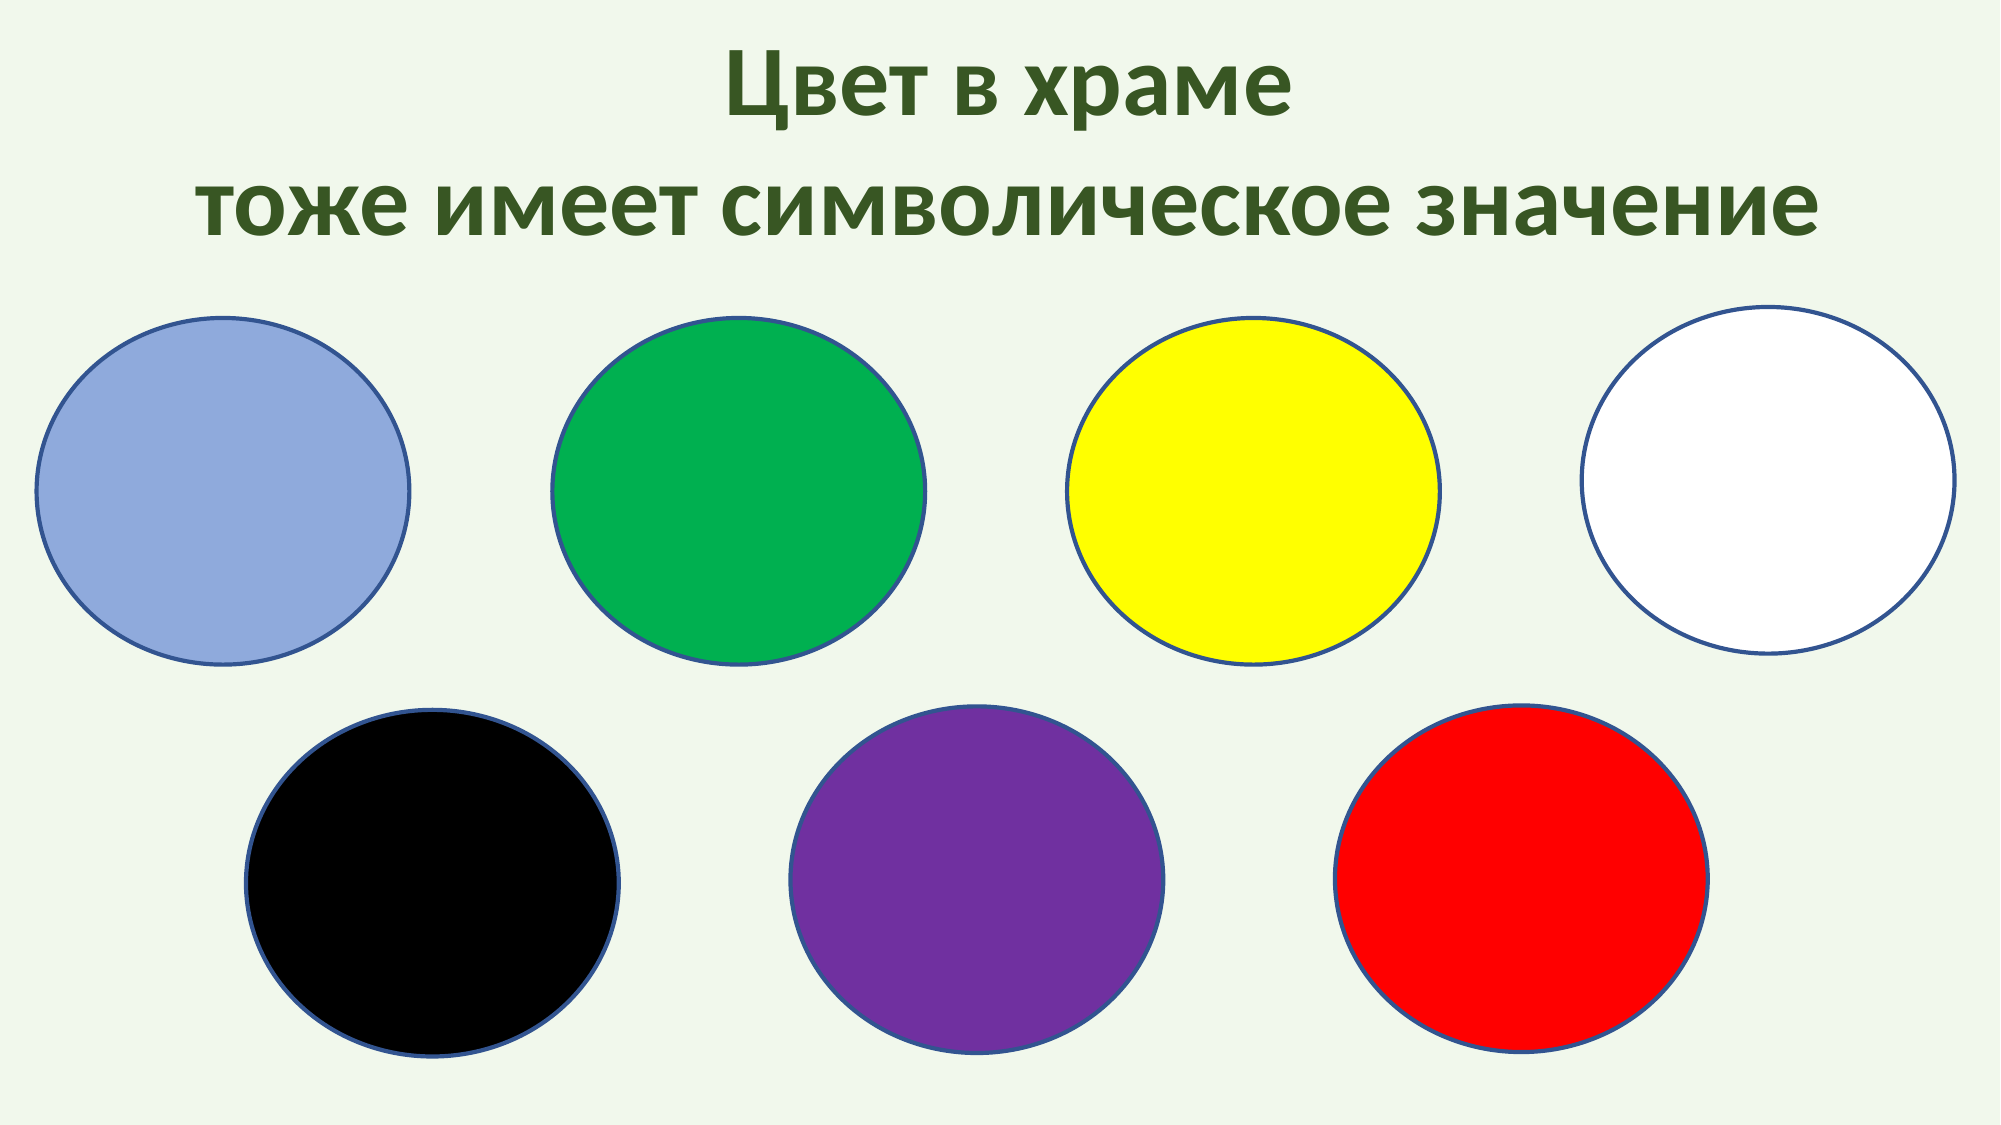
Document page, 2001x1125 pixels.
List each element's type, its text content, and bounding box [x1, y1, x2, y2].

text_box [243, 707, 621, 1059]
text_box [788, 704, 1166, 1056]
text_box [1064, 315, 1442, 667]
text_box Цвет в храме тоже имеет символическое значение [181, 7, 1838, 263]
text_box [1332, 703, 1710, 1055]
text_box [550, 315, 928, 667]
text_box [1579, 304, 1957, 656]
text_box [34, 315, 412, 667]
